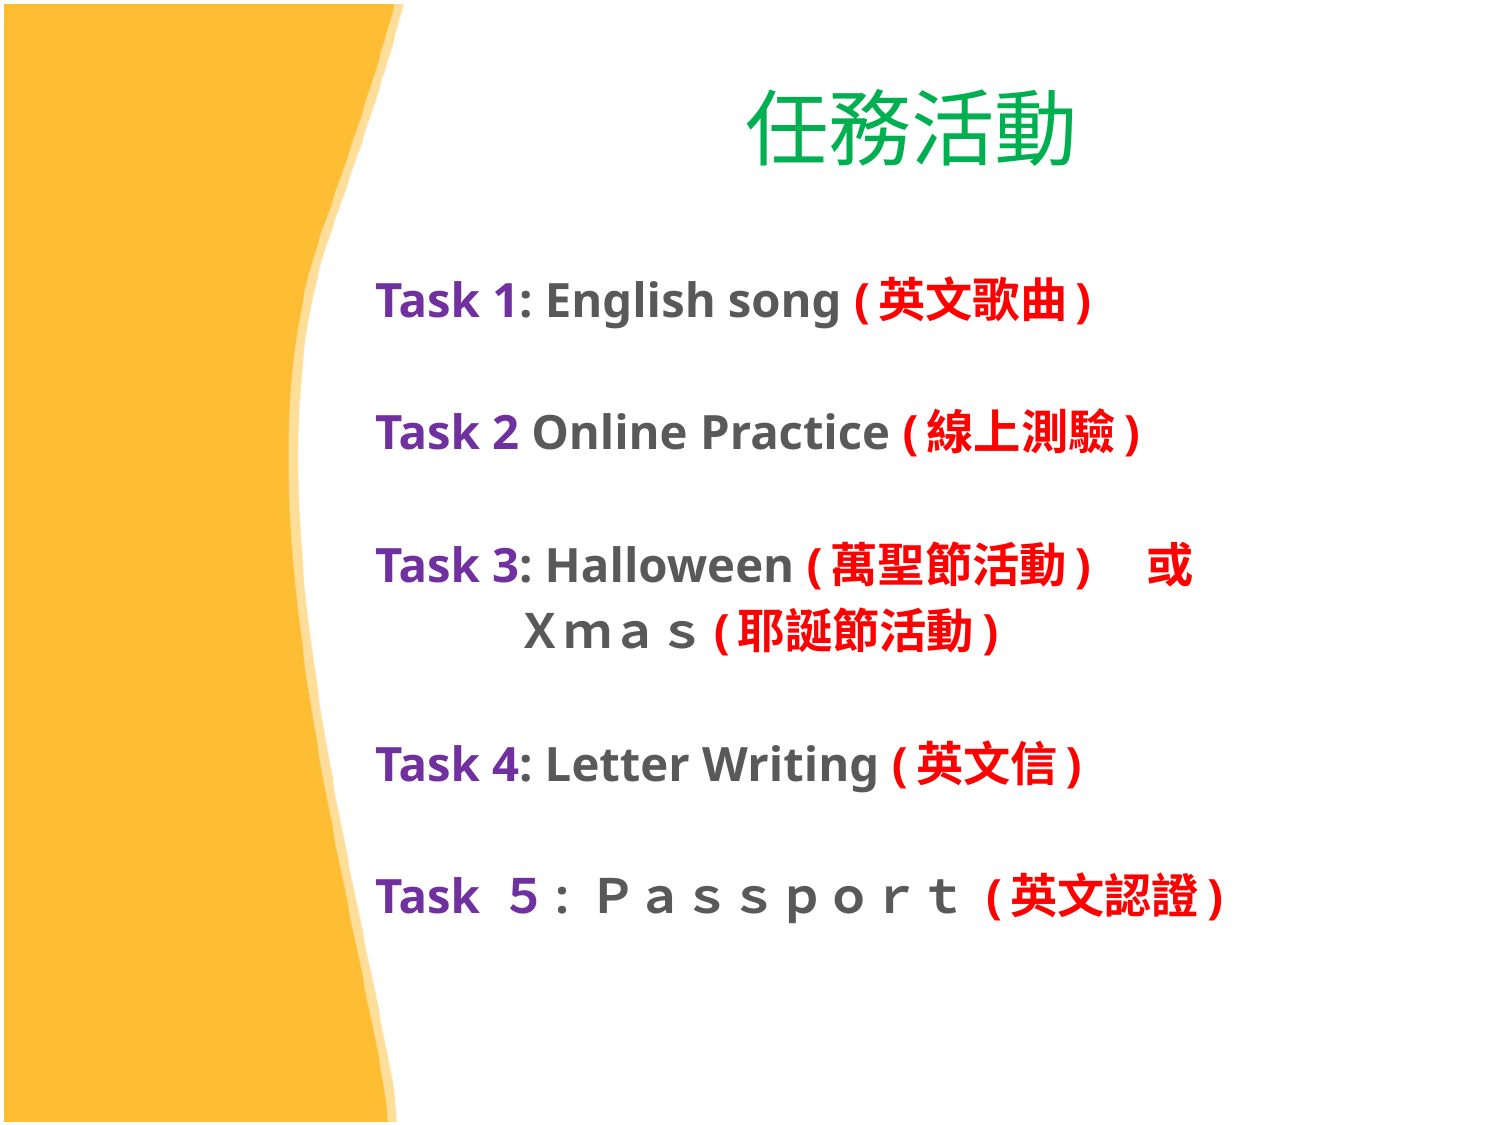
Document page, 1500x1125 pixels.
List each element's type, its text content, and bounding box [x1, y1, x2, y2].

title 任務活動 [398, 45, 1425, 209]
list Task 1: English song (英文歌曲) Task 2 Online Practice (線上測驗) Task 3: Halloween (萬聖節活動) 或 Ｘｍａｓ(耶誕節活動) Task 4: Letter Writing (英文信) Task ５: Ｐａｓｓｐｏｒｔ (英文認證) [360, 262, 1471, 1005]
picture [0, 0, 1500, 1125]
